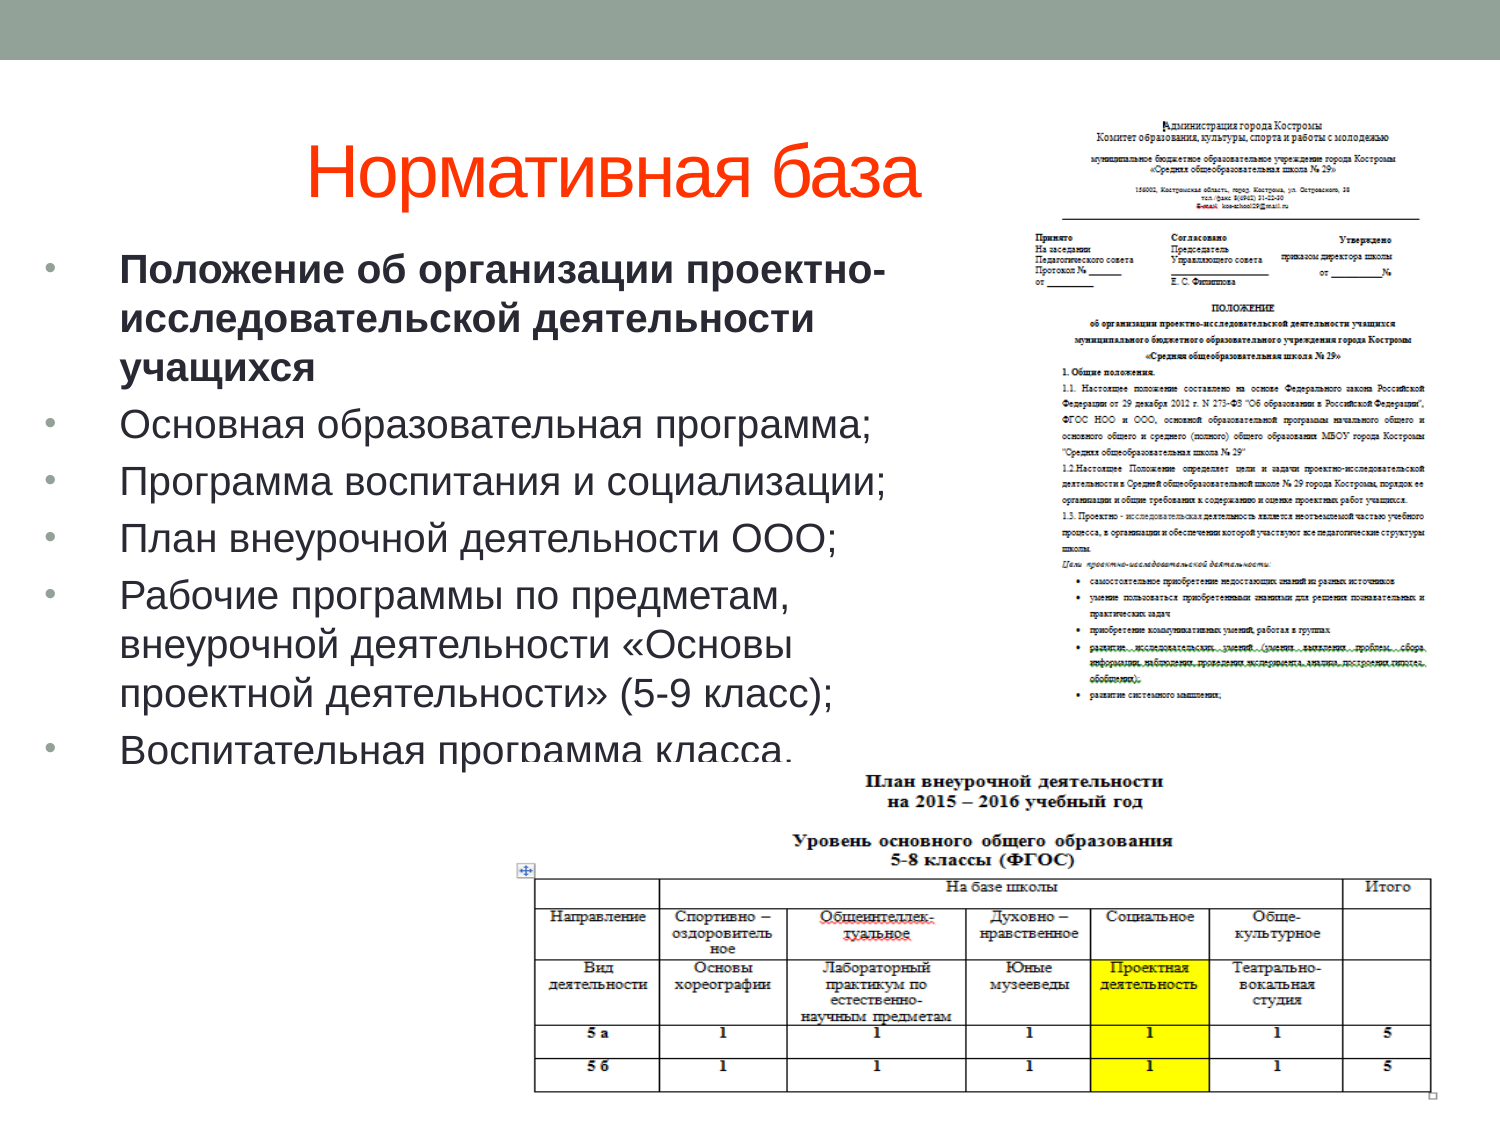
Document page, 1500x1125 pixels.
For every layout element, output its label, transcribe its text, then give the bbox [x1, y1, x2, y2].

title Нормативная база [76, 101, 1152, 233]
picture [501, 762, 1452, 1125]
list Положение об организации проектно-исследовательской деятельности учащихся Основная образовательная программа; Программа воспитания и социализации; План внеурочной деятельности ООО; Рабочие программы по предметам, внеурочной деятельности «Основы проектной деятельности» (5-9 класс); Воспитательная программа класса. [29, 235, 904, 835]
picture [1018, 113, 1452, 718]
